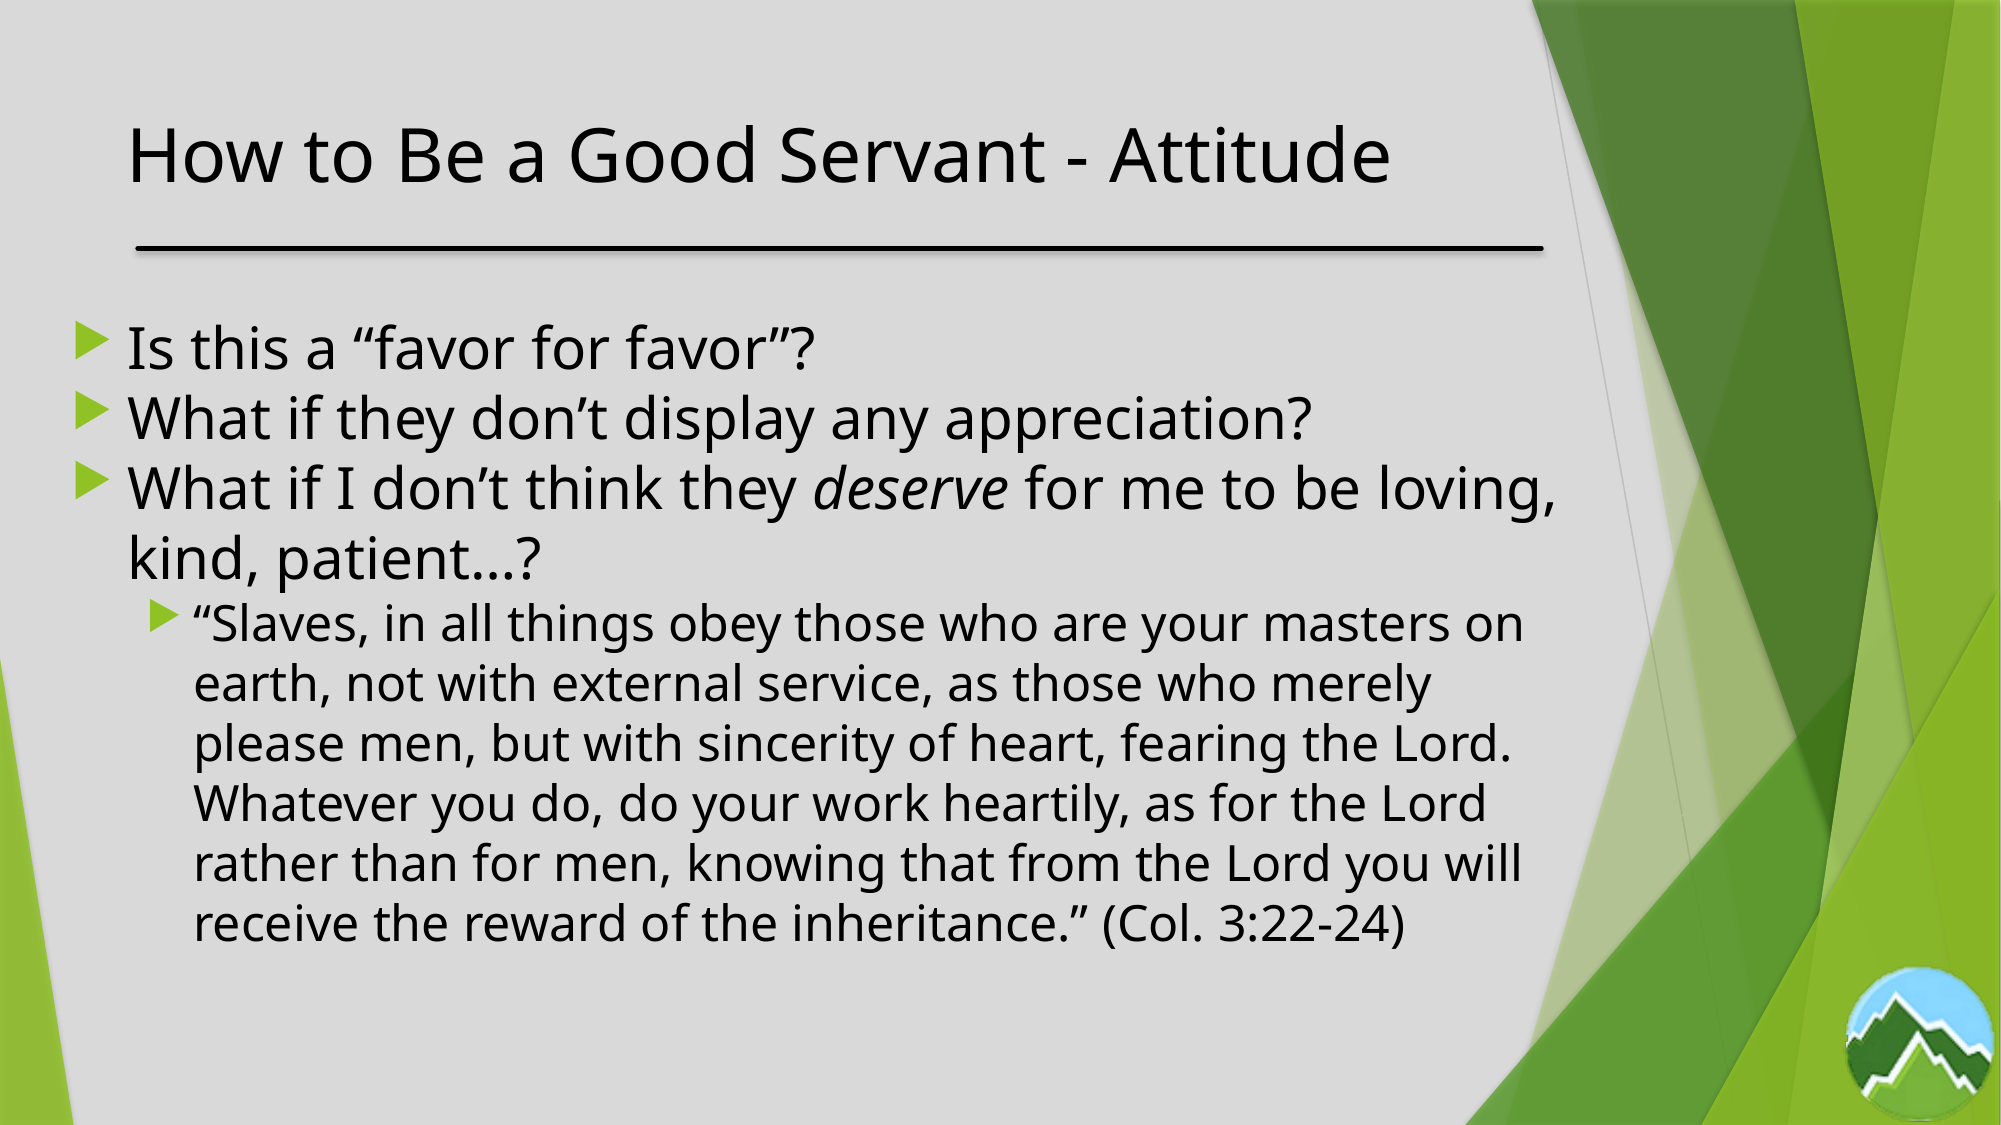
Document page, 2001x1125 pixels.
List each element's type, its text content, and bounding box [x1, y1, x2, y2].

list Is this a “favor for favor”? What if they don’t display any appreciation? What if I don’t think they deserve for me to be loving, kind, patient…? “Slaves, in all things obey those who are your masters on earth, not with external service, as those who merely please men, but with sincerity of heart, fearing the Lord. Whatever you do, do your work heartily, as for the Lord rather than for men, knowing that from the Lord you will receive the reward of the inheritance.” (Col. 3:22-24) [56, 304, 1573, 1063]
title How to Be a Good Servant - Attitude [111, 99, 1522, 304]
picture [1842, 957, 2000, 1125]
